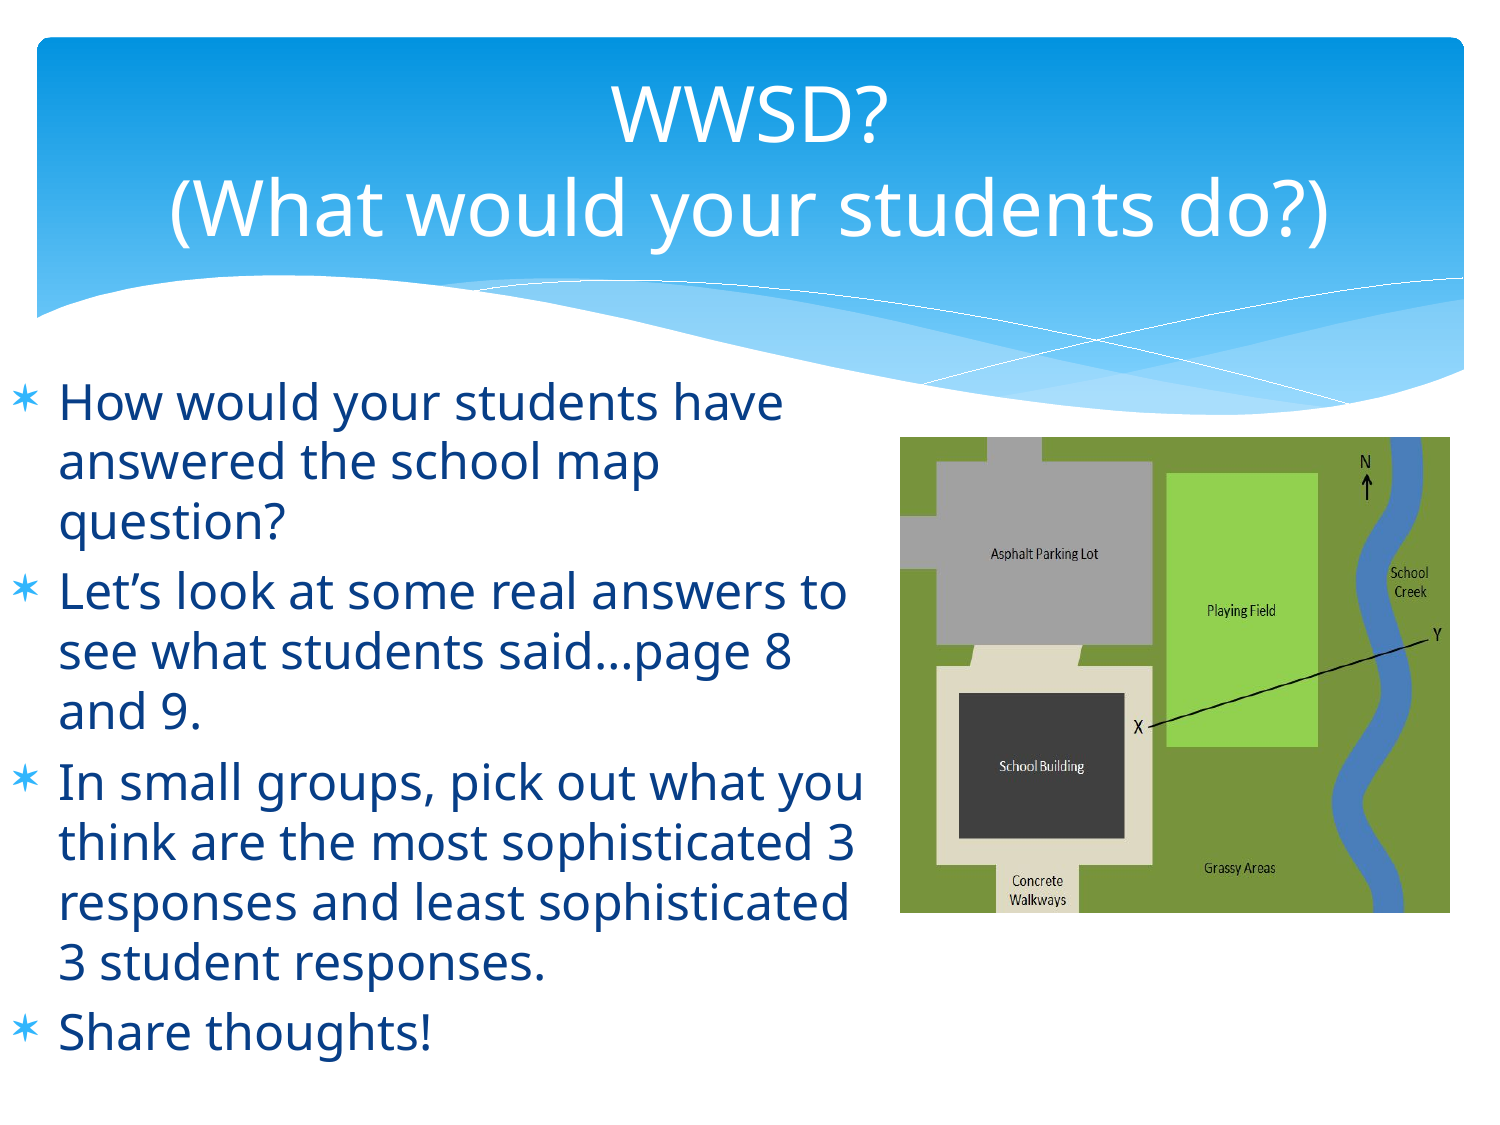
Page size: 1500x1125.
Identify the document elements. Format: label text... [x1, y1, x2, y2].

title WWSD? (What would your students do?) [75, 55, 1425, 261]
picture [899, 437, 1451, 913]
list How would your students have answered the school map question? Let’s look at some real answers to see what students said…page 8 and 9. In small groups, pick out what you think are the most sophisticated 3 responses and least sophisticated 3 student responses. Share thoughts! [0, 362, 894, 1029]
